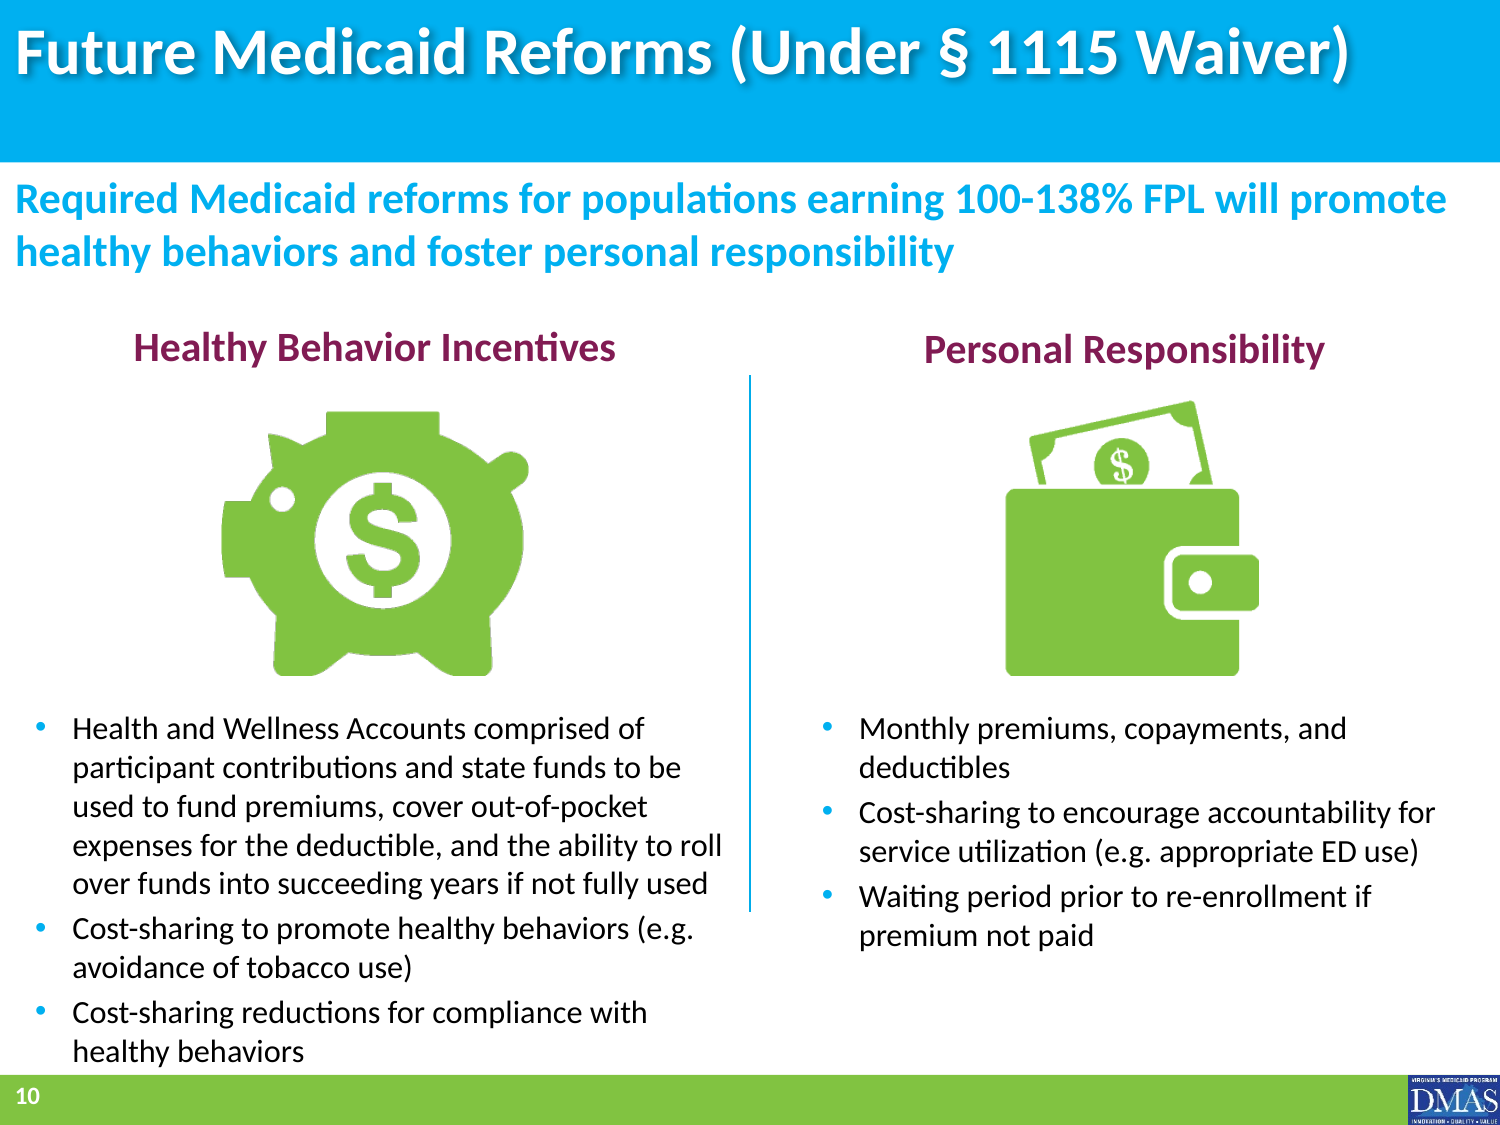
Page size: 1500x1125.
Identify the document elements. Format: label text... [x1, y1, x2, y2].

text_box Health and Wellness Accounts comprised of participant contributions and state funds to be used to fund premiums, cover out-of-pocket expenses for the deductible, and the ability to roll over funds into succeeding years if not fully used Cost-sharing to promote healthy behaviors (e.g. avoidance of tobacco use) Cost-sharing reductions for compliance with healthy behaviors [0, 699, 750, 925]
list Monthly premiums, copayments, and deductibles Cost-sharing to encourage accountability for service utilization (e.g. appropriate ED use) Waiting period prior to re-enrollment if premium not paid [787, 699, 1475, 933]
slide_number 10 [0, 1065, 213, 1125]
picture [1408, 1075, 1500, 1125]
text_box Personal Responsibility [749, 314, 1500, 380]
text_box Healthy Behavior Incentives [0, 312, 750, 378]
title Future Medicaid Reforms (Under § 1115 Waiver) [0, 0, 1500, 162]
list Required Medicaid reforms for populations earning 100-138% FPL will promote healthy behaviors and foster personal responsibility [0, 162, 1500, 275]
picture [221, 410, 529, 676]
picture [1004, 399, 1259, 676]
